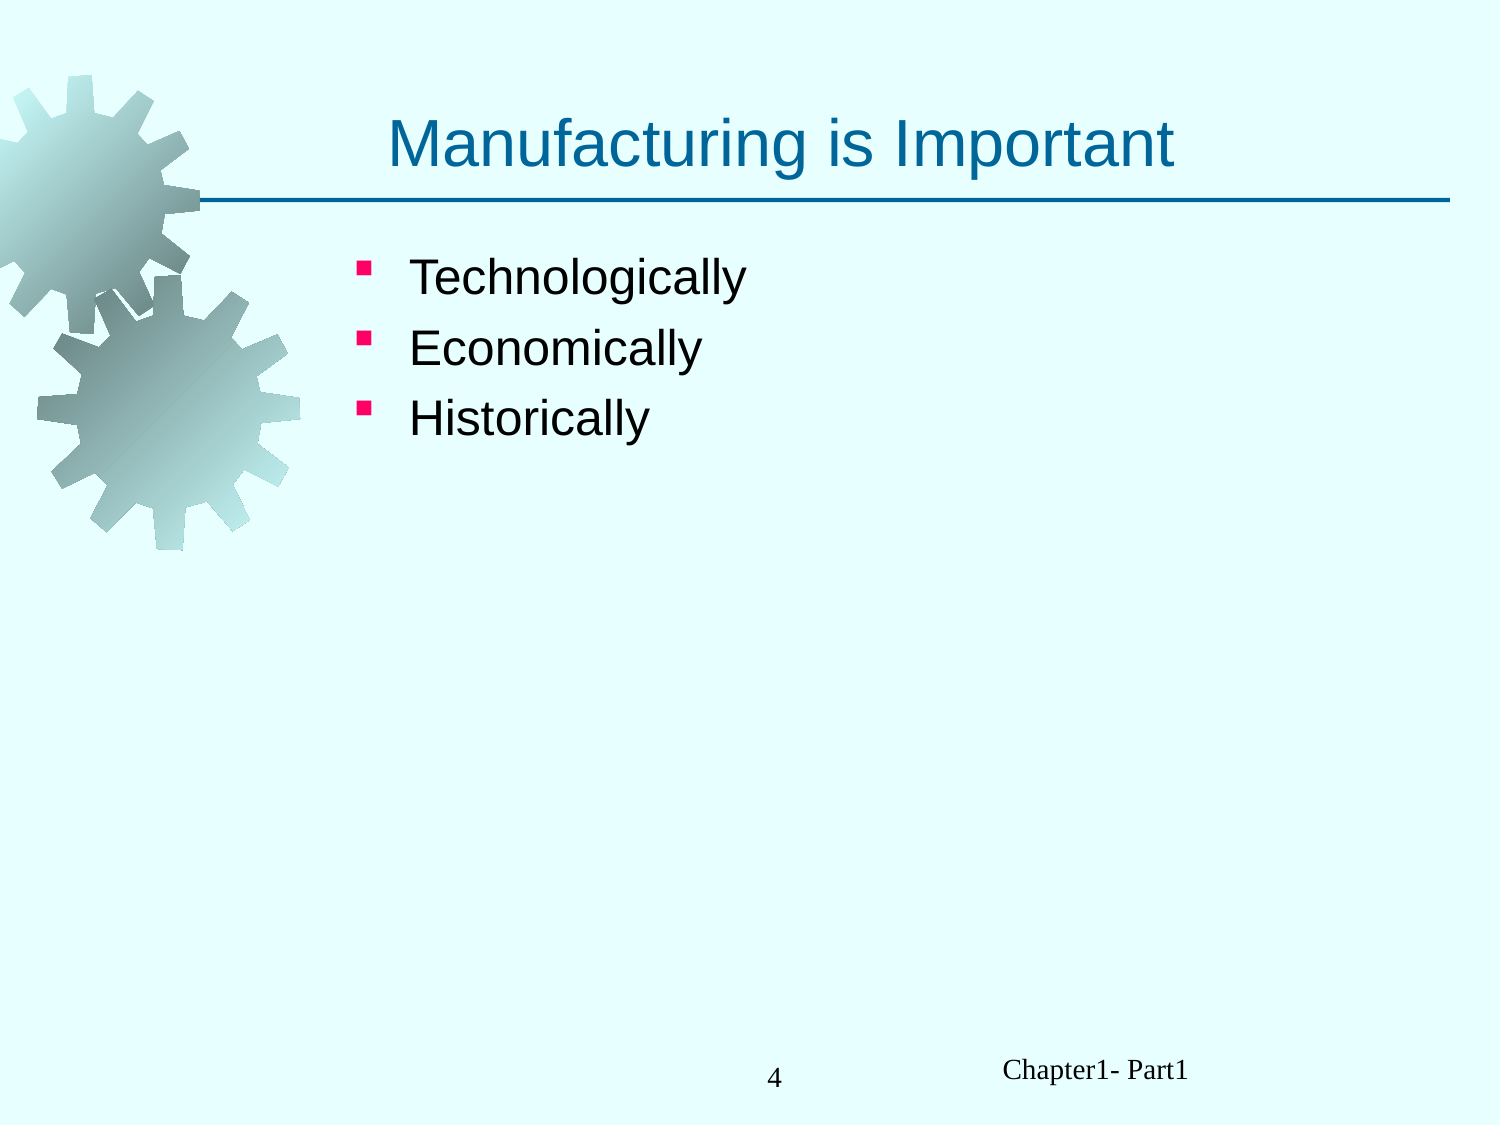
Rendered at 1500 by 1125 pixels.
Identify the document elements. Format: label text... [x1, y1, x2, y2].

title Manufacturing is Important [185, 35, 1377, 190]
slide_number 4 [599, 1050, 951, 1125]
list Technologically Economically Historically [337, 237, 1451, 976]
footer Chapter1- Part1 [987, 1042, 1463, 1122]
